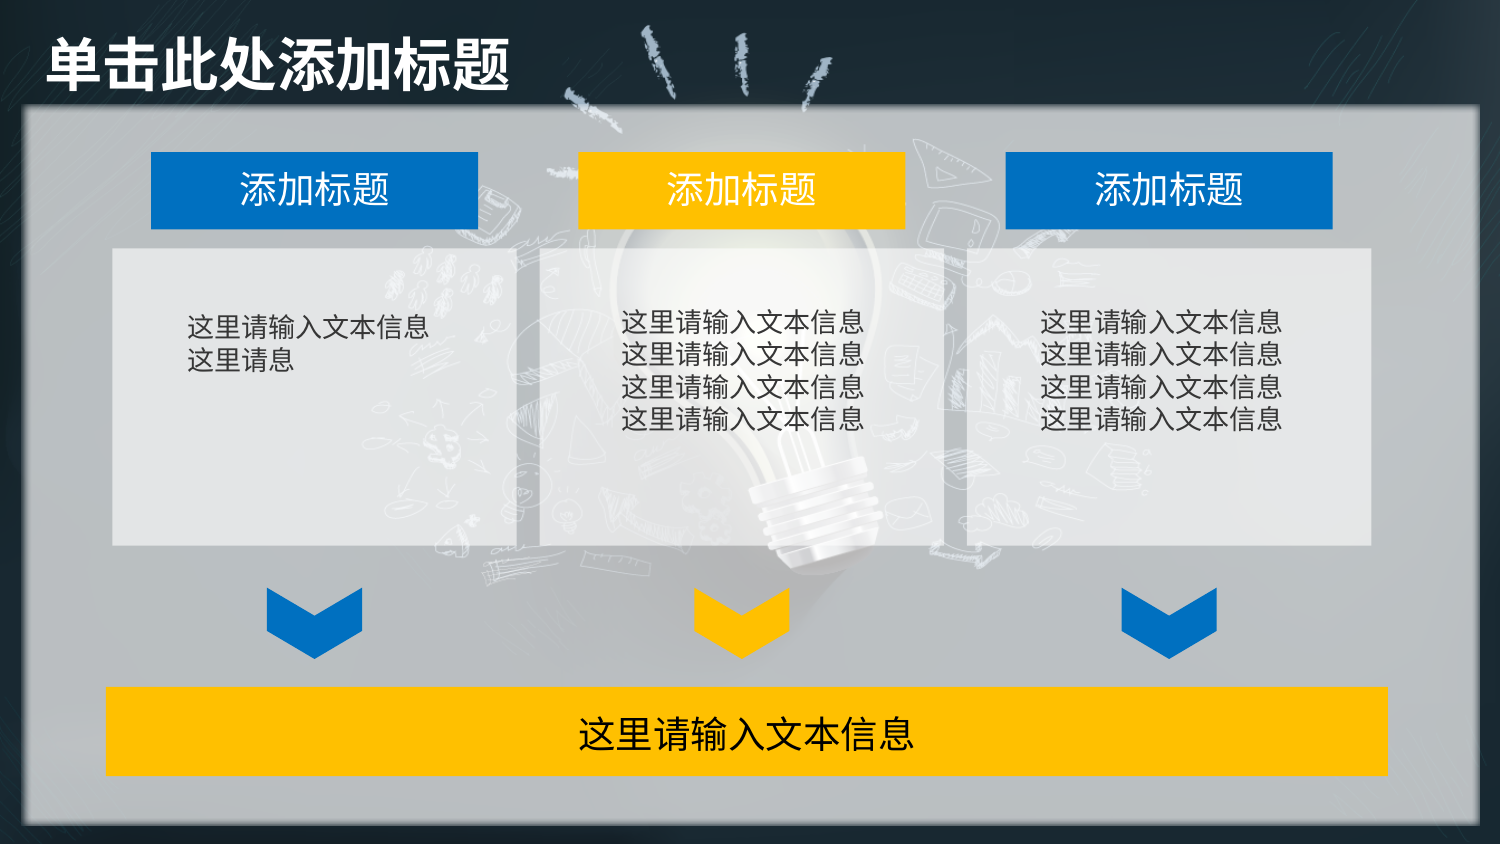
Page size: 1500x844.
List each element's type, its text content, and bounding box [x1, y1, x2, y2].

text_box 添加标题 [596, 158, 888, 220]
text_box [539, 248, 945, 546]
text_box [266, 587, 363, 659]
text_box [966, 248, 1372, 546]
text_box [112, 248, 517, 546]
text_box 添加标题 [1023, 158, 1315, 220]
text_box 添加标题 [169, 158, 460, 220]
text_box [578, 152, 906, 230]
text_box [151, 152, 479, 230]
text_box 这里请输入文本信息 这里请输入文本信息 这里请输入文本信息 这里请输入文本信息 [1023, 296, 1388, 444]
text_box [694, 587, 790, 659]
picture [0, 0, 1500, 844]
text_box [105, 686, 1388, 777]
text_box [1005, 152, 1333, 230]
text_box [1121, 587, 1217, 659]
text_box 这里请输入文本信息 [210, 702, 1284, 764]
text_box 这里请输入文本信息 这里请输入文本信息 这里请输入文本信息 这里请输入文本信息 [605, 296, 985, 444]
title 单击此处添加标题 [29, 20, 1288, 107]
text_box 这里请输入文本信息 这里请息 [170, 302, 532, 384]
